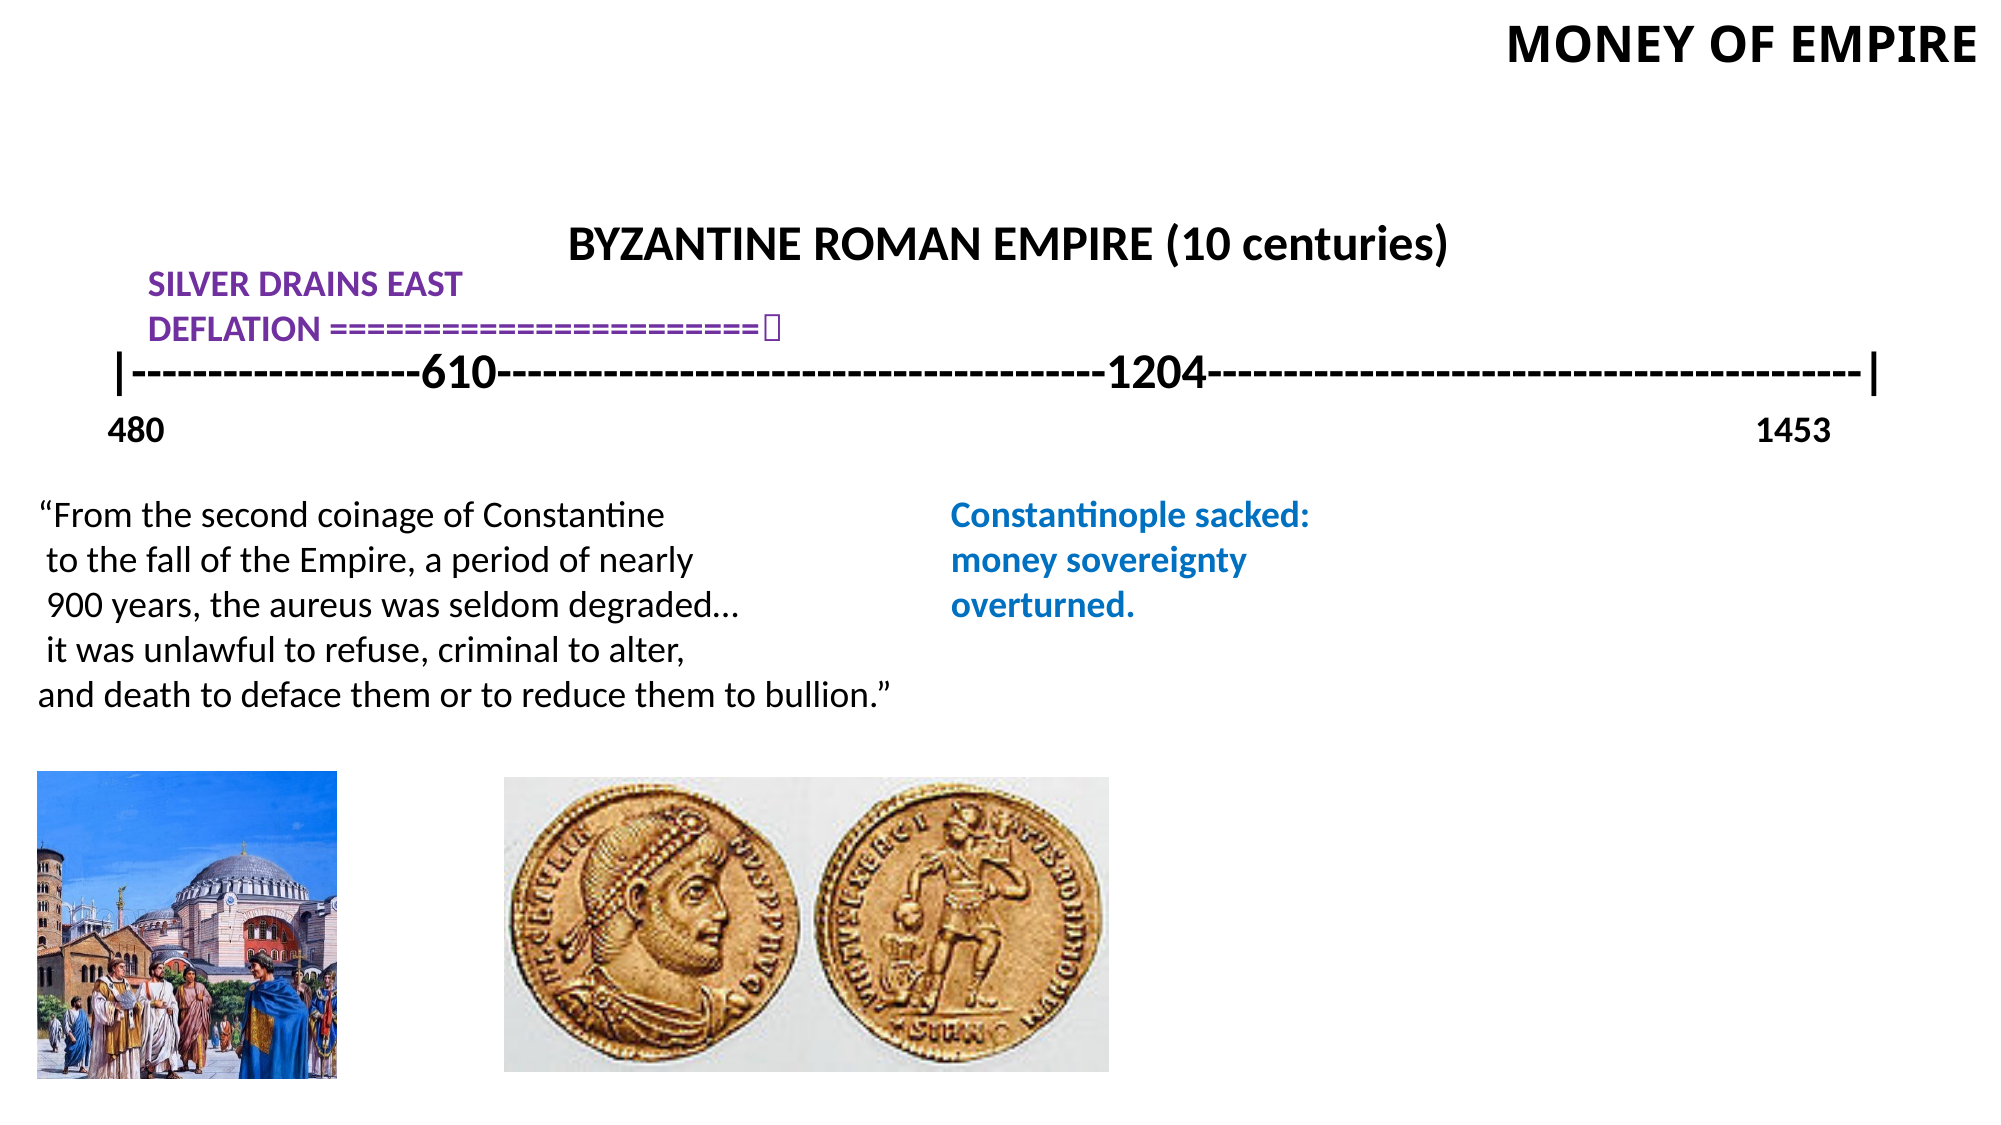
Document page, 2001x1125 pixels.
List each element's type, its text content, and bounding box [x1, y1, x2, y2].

text_box Constantinople sacked: money sovereignty overturned. [936, 482, 1326, 632]
list BYZANTINE ROMAN EMPIRE (10 centuries) |-------------------610----------------------------------------1204-------------------------------------------| 480 1453 [17, 0, 2000, 1125]
text_box SILVER DRAINS EAST DEFLATION ======================= [133, 251, 1328, 356]
picture [504, 777, 1109, 1072]
text_box “From the second coinage of Constantine to the fall of the Empire, a period of nearly 900 years, the aureus was seldom degraded… it was unlawful to refuse, criminal to alter, and death to deface them or to reduce them to bullion.” [23, 482, 908, 722]
picture [37, 770, 337, 1079]
